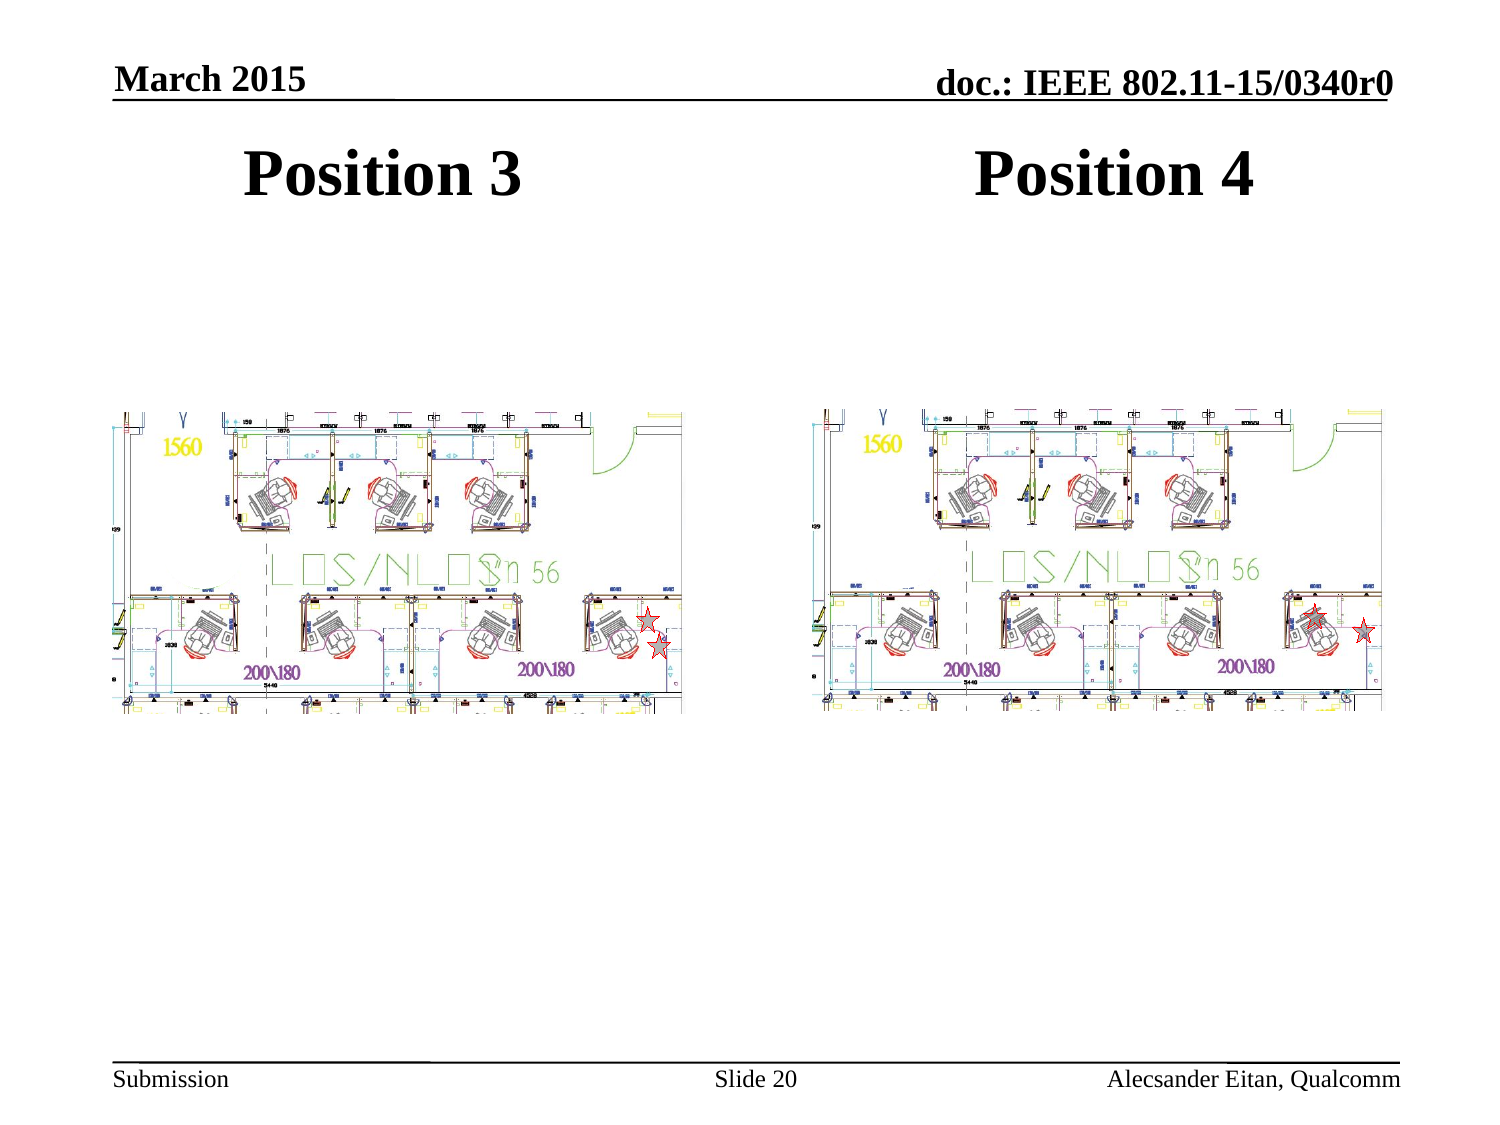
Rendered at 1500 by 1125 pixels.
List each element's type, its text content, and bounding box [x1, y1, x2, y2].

slide_number Slide 20 [712, 1061, 800, 1123]
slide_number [114, 54, 423, 100]
footer Alecsander Eitan, Qualcomm [878, 1061, 1402, 1093]
title Position 3 Position 4 [112, 112, 1388, 226]
picture [812, 409, 1386, 712]
picture [112, 412, 686, 715]
